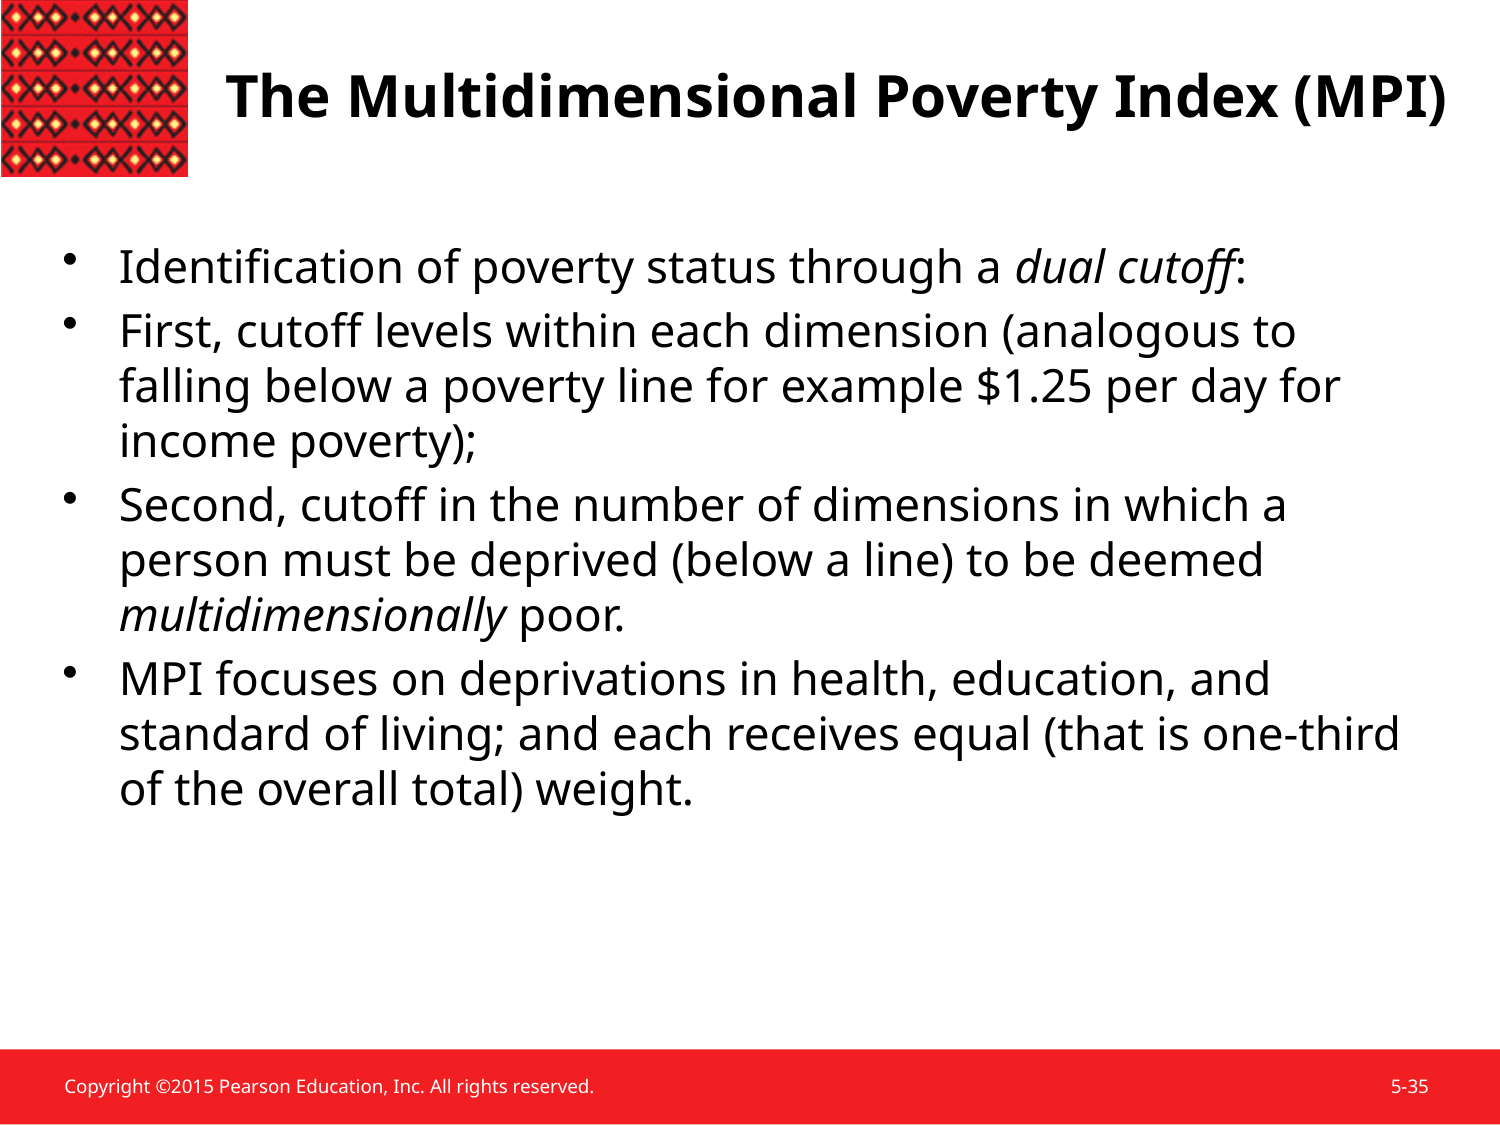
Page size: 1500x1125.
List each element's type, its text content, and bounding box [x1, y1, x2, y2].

title The Multidimensional Poverty Index (MPI) [225, 0, 1463, 188]
list Identification of poverty status through a dual cutoff: First, cutoff levels within each dimension (analogous to falling below a poverty line for example $1.25 per day for income poverty); Second, cutoff in the number of dimensions in which a person must be deprived (below a line) to be deemed multidimensionally poor. MPI focuses on deprivations in health, education, and standard of living; and each receives equal (that is one-third of the overall total) weight. [62, 237, 1438, 1000]
picture [1, 0, 188, 177]
